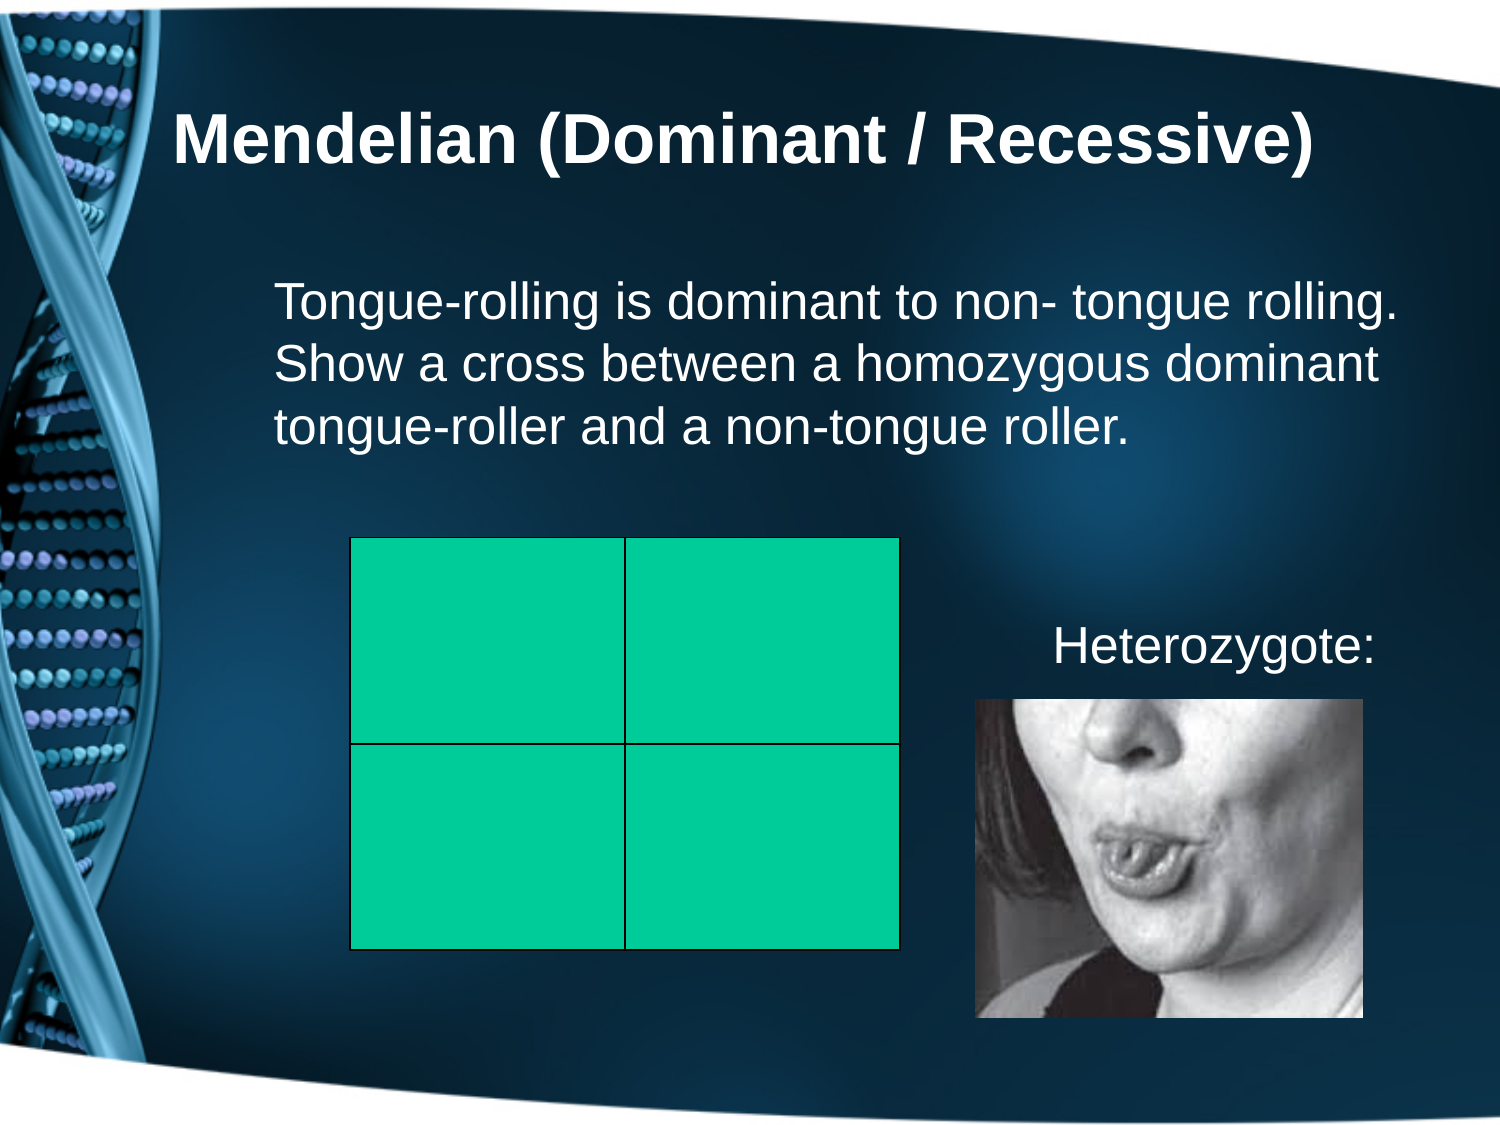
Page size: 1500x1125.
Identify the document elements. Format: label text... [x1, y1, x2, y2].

picture [0, 0, 1500, 1125]
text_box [349, 537, 901, 951]
title Mendelian (Dominant / Recessive) [157, 22, 1442, 249]
list Tongue-rolling is dominant to non- tongue rolling. Show a cross between a homozygous dominant tongue-roller and a non-tongue roller. Heterozygote: [202, 259, 1442, 1073]
